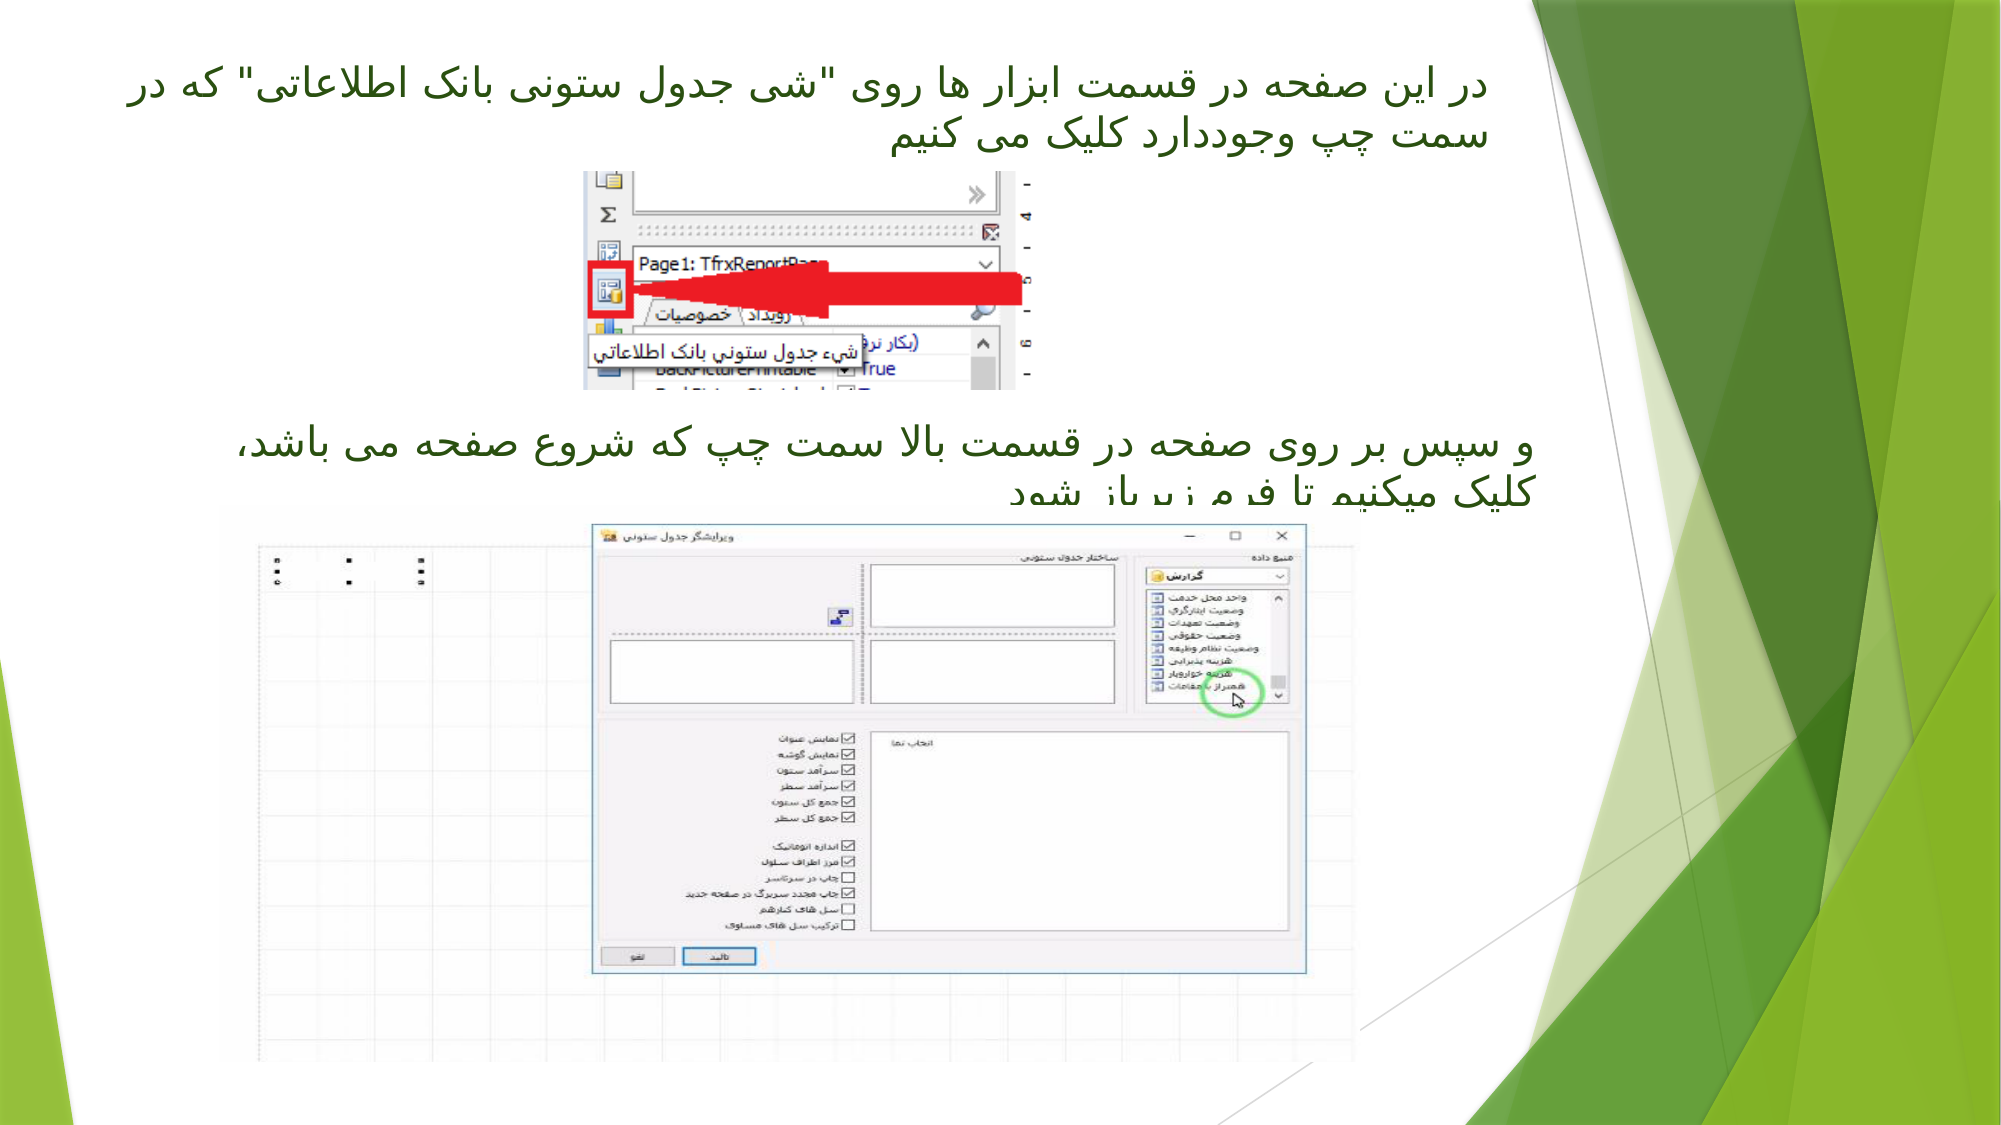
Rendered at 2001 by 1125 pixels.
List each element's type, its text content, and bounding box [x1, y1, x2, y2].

title در این صفحه در قسمت ابزار ها روی "شی جدول ستونی بانک اطلاعاتی" که در سمت چپ وجوددارد کلیک می کنیم [46, 38, 1506, 214]
picture [219, 505, 1361, 1063]
list و سپس بر روی صفحه در قسمت بالا سمت چپ که شروع صفحه می باشد، کلیک میکنیم تا فرم زیرباز شود [176, 407, 1551, 527]
picture [582, 170, 1032, 390]
